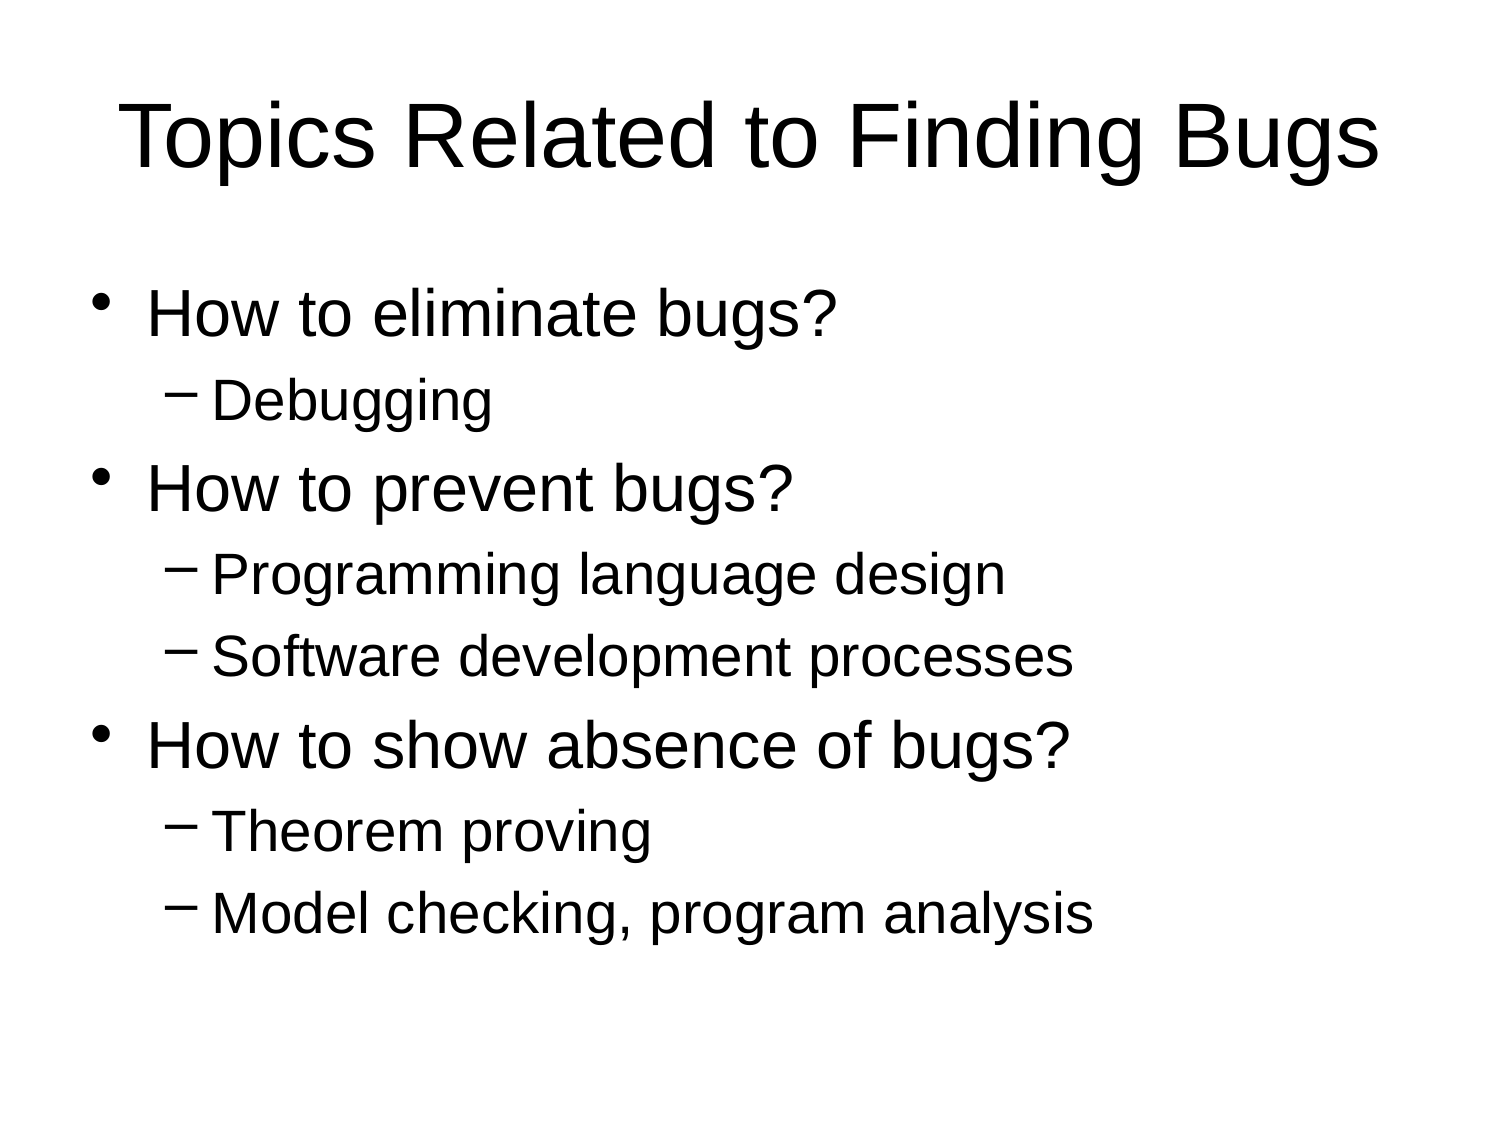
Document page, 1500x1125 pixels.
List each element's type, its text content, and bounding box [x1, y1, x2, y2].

title Topics Related to Finding Bugs [75, 37, 1425, 225]
list How to eliminate bugs? Debugging How to prevent bugs? Programming language design Software development processes How to show absence of bugs? Theorem proving Model checking, program analysis [75, 262, 1450, 1000]
